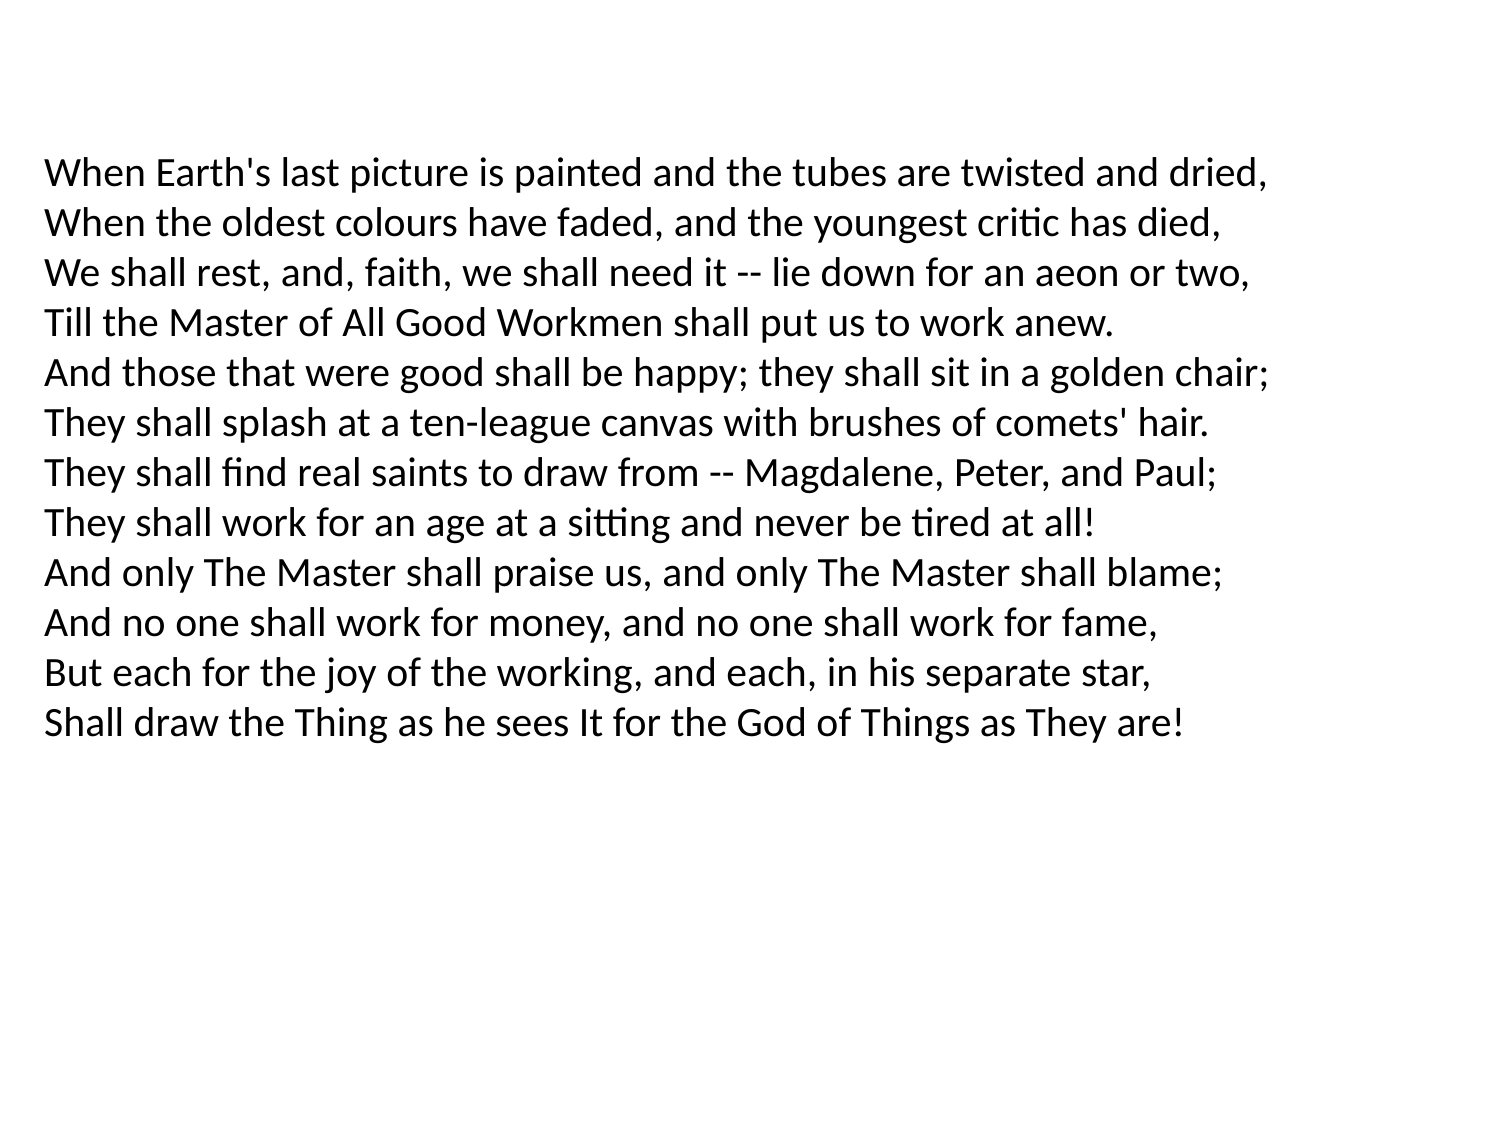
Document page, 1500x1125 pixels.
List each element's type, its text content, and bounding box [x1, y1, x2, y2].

text_box When Earth's last picture is painted and the tubes are twisted and dried, When the oldest colours have faded, and the youngest critic has died, We shall rest, and, faith, we shall need it -- lie down for an aeon or two, Till the Master of All Good Workmen shall put us to work anew. And those that were good shall be happy; they shall sit in a golden chair; They shall splash at a ten-league canvas with brushes of comets' hair. They shall find real saints to draw from -- Magdalene, Peter, and Paul; They shall work for an age at a sitting and never be tired at all! And only The Master shall praise us, and only The Master shall blame; And no one shall work for money, and no one shall work for fame, But each for the joy of the working, and each, in his separate star, Shall draw the Thing as he sees It for the God of Things as They are! [29, 137, 1483, 753]
